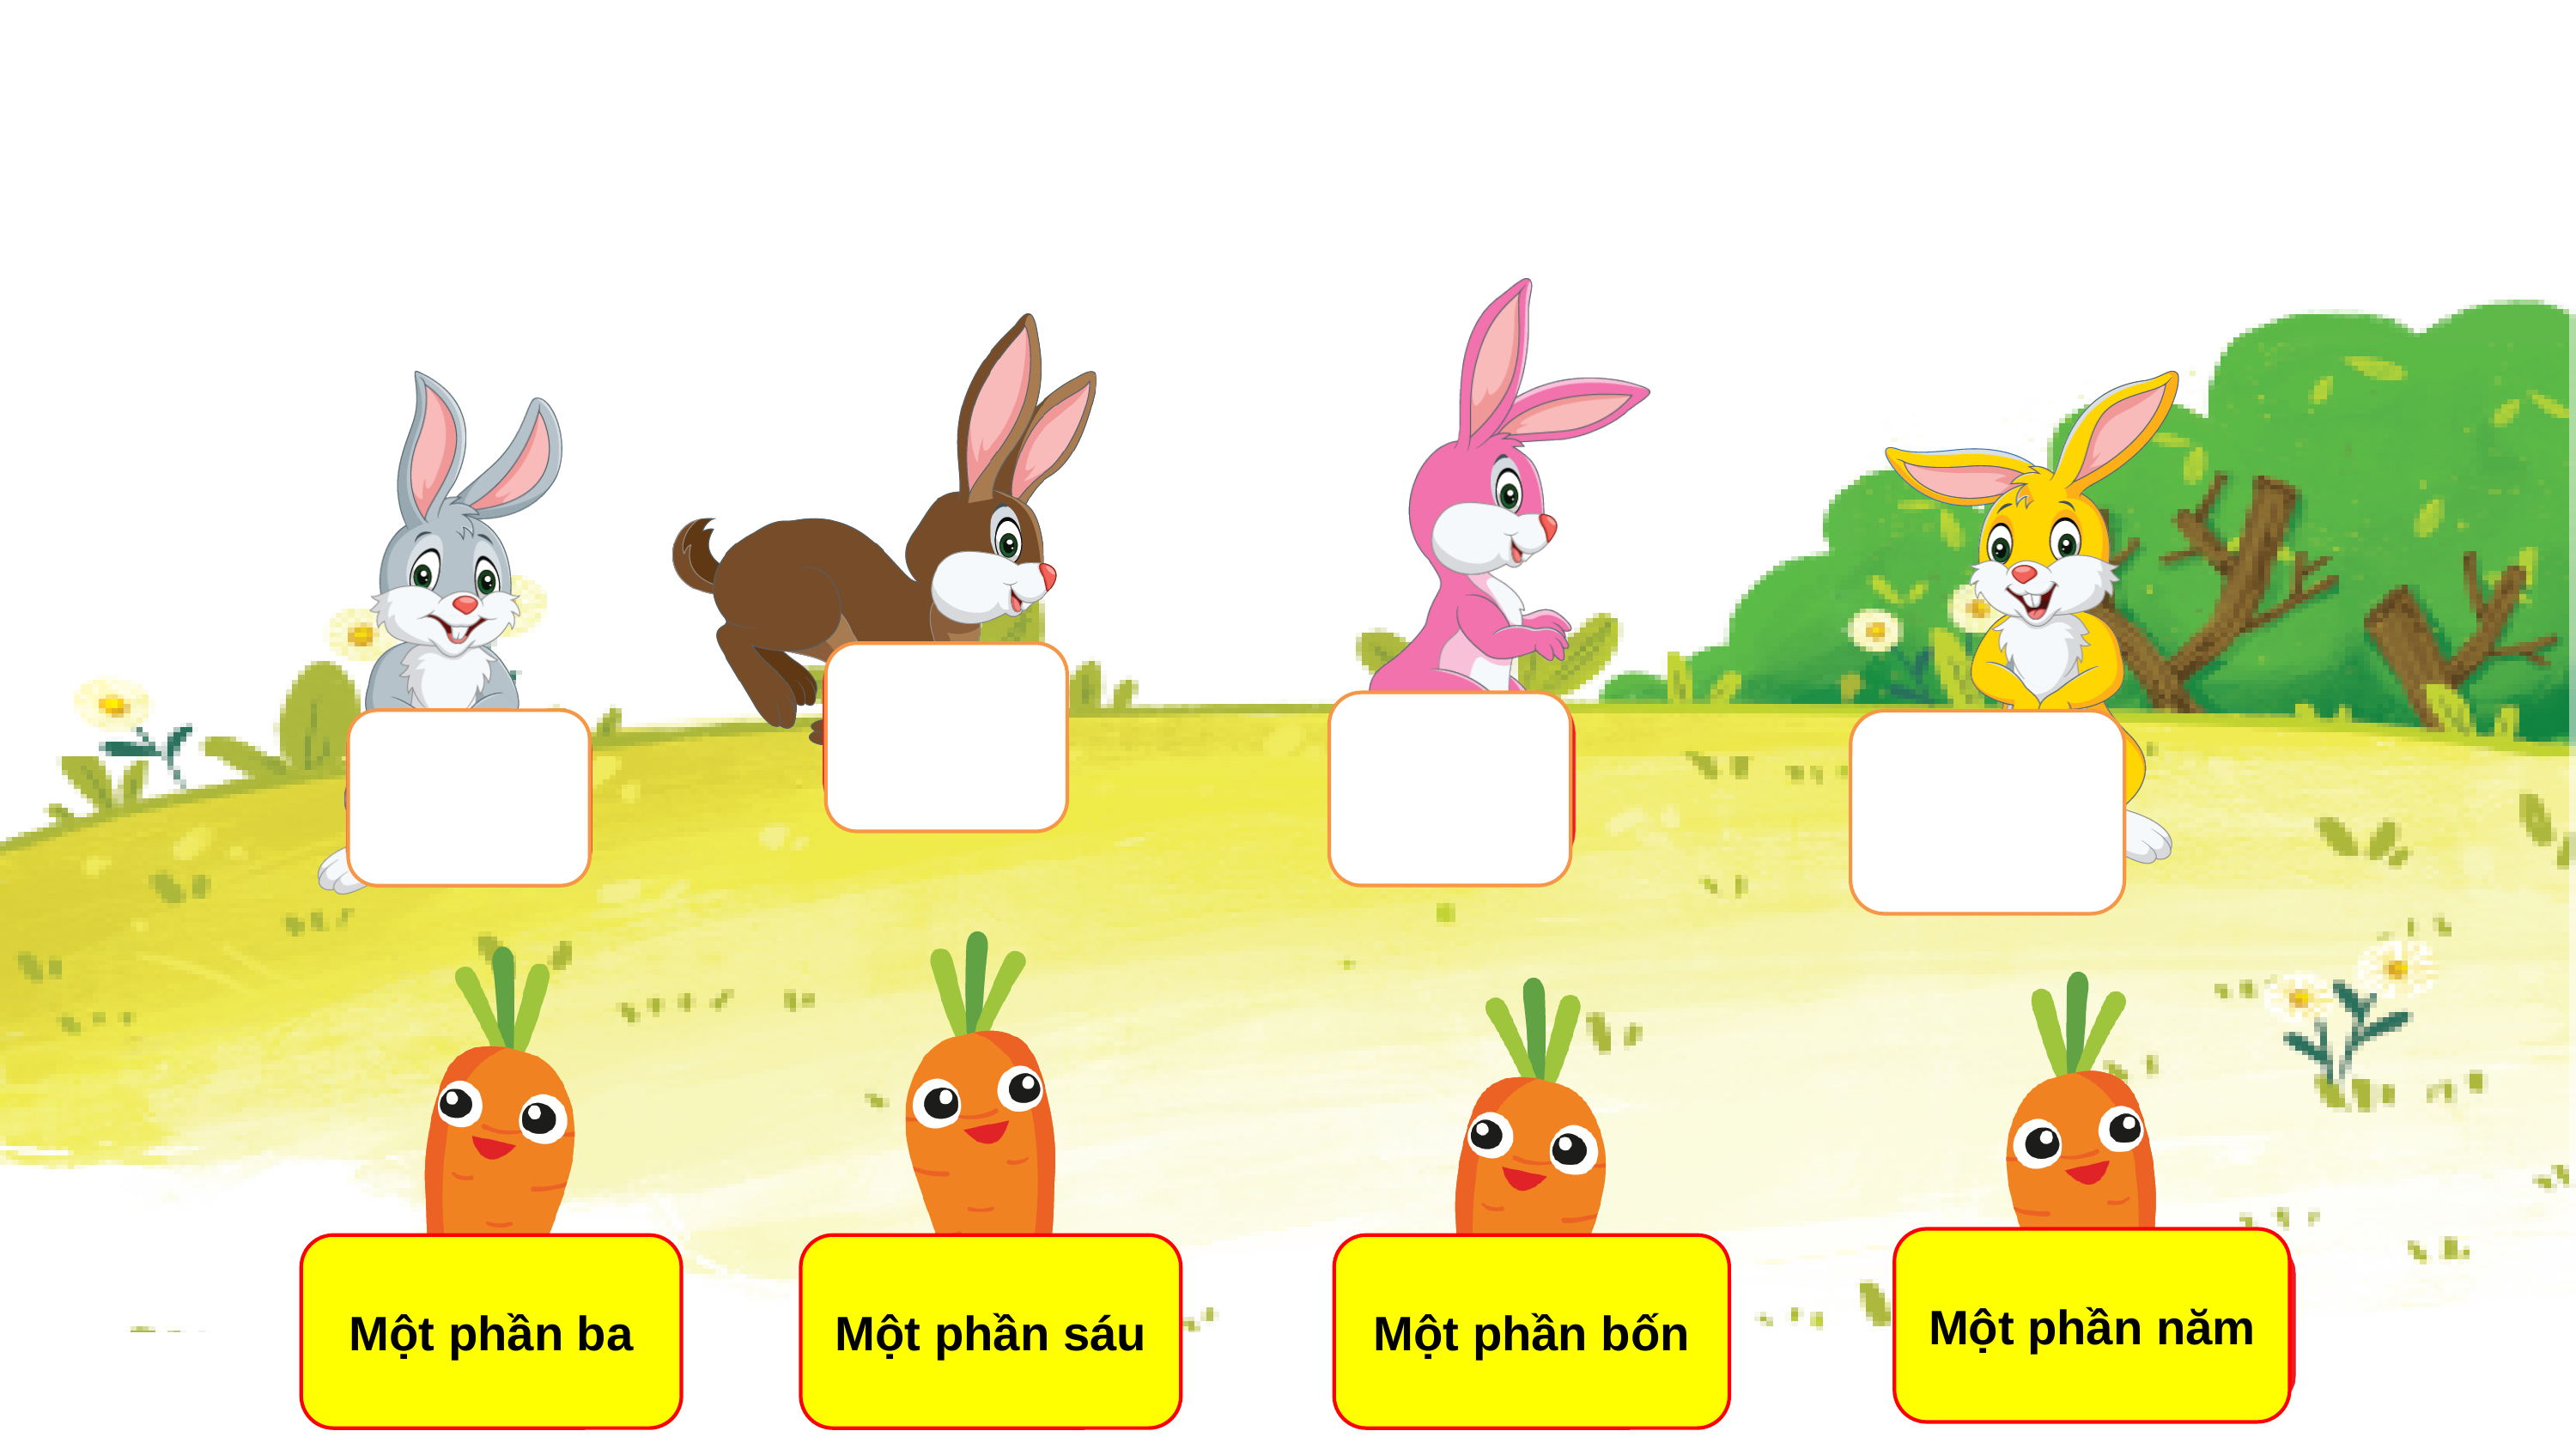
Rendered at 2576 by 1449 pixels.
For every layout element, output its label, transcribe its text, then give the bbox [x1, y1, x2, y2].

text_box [317, 370, 592, 894]
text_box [1328, 278, 1650, 886]
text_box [1850, 370, 2179, 914]
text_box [672, 312, 1097, 832]
text_box Một phần bốn [1340, 1342, 1732, 1430]
text_box Một phần ba [299, 1342, 671, 1430]
text_box Một phần năm [1905, 1416, 2280, 1424]
picture [0, 225, 2576, 1422]
text_box Một phần sáu [1172, 1342, 1183, 1421]
